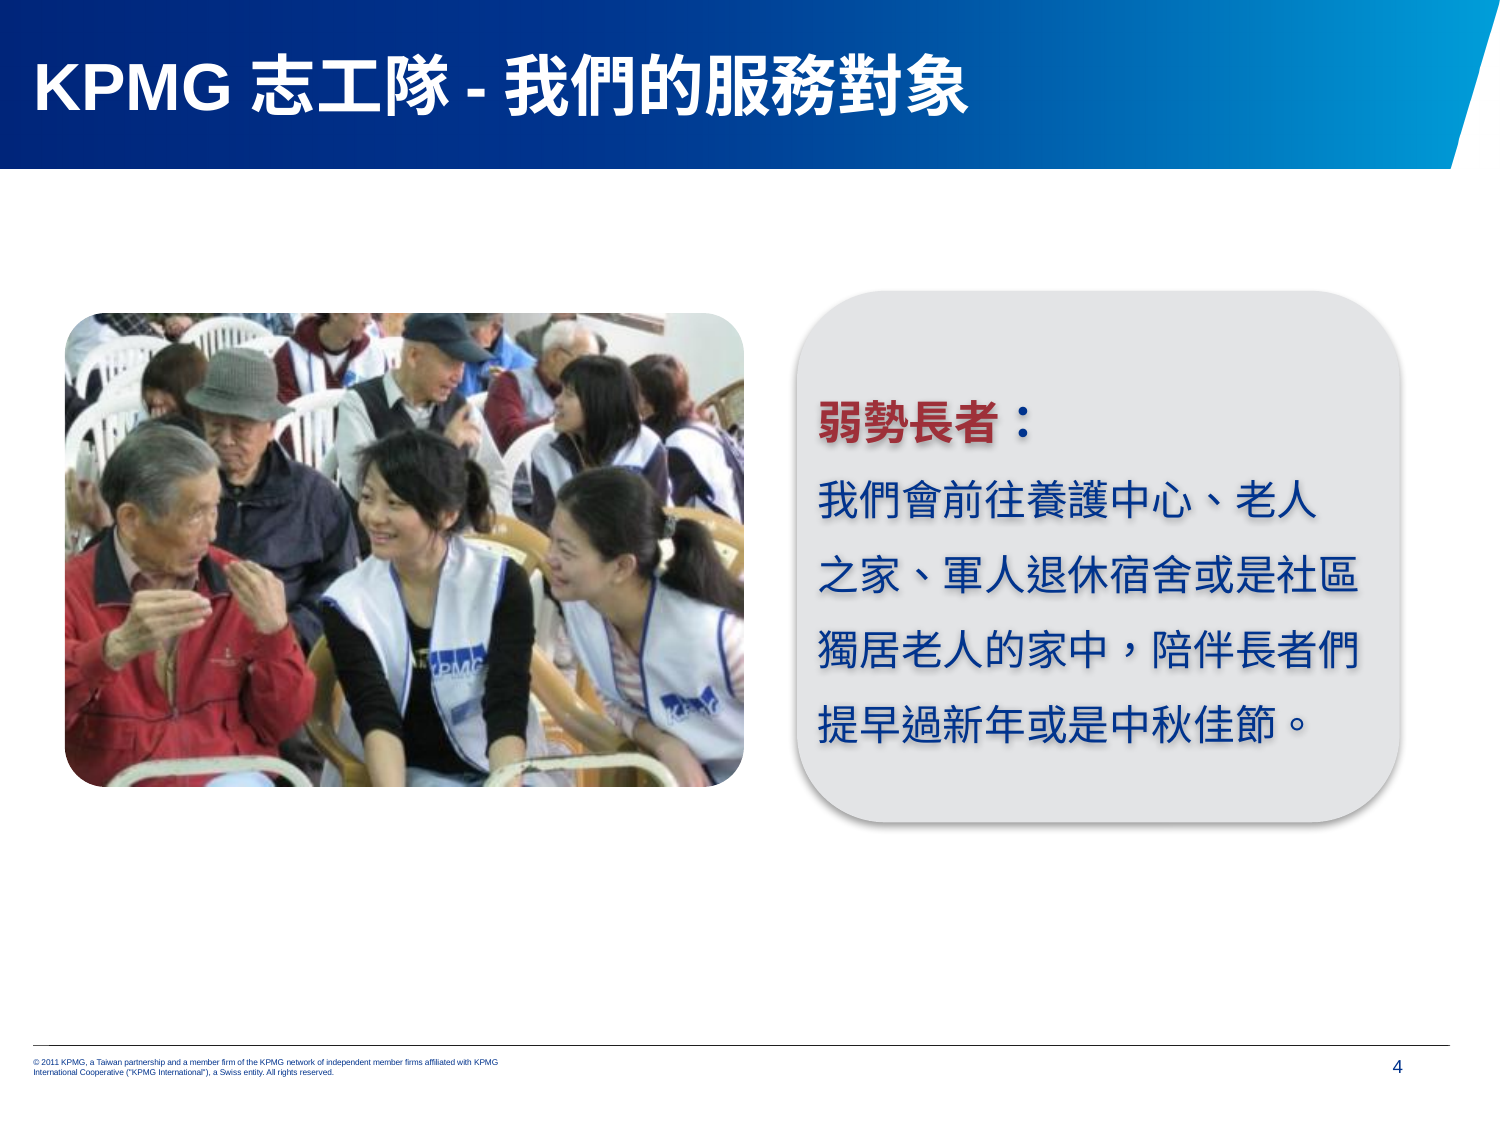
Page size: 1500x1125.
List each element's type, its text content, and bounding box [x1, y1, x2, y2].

title KPMG志工隊-我們的服務對象 [33, 18, 1436, 150]
slide_number 4 [1146, 1047, 1418, 1094]
text_box [797, 290, 1400, 823]
picture [64, 312, 745, 788]
text_box 弱勢長者： 我們會前往養護中心、老人 之家、軍人退休宿舍或是社區 獨居老人的家中，陪伴長者們 提早過新年或是中秋佳節。 [817, 373, 1365, 764]
picture [0, 0, 1270, 169]
picture [1452, 6, 1500, 169]
